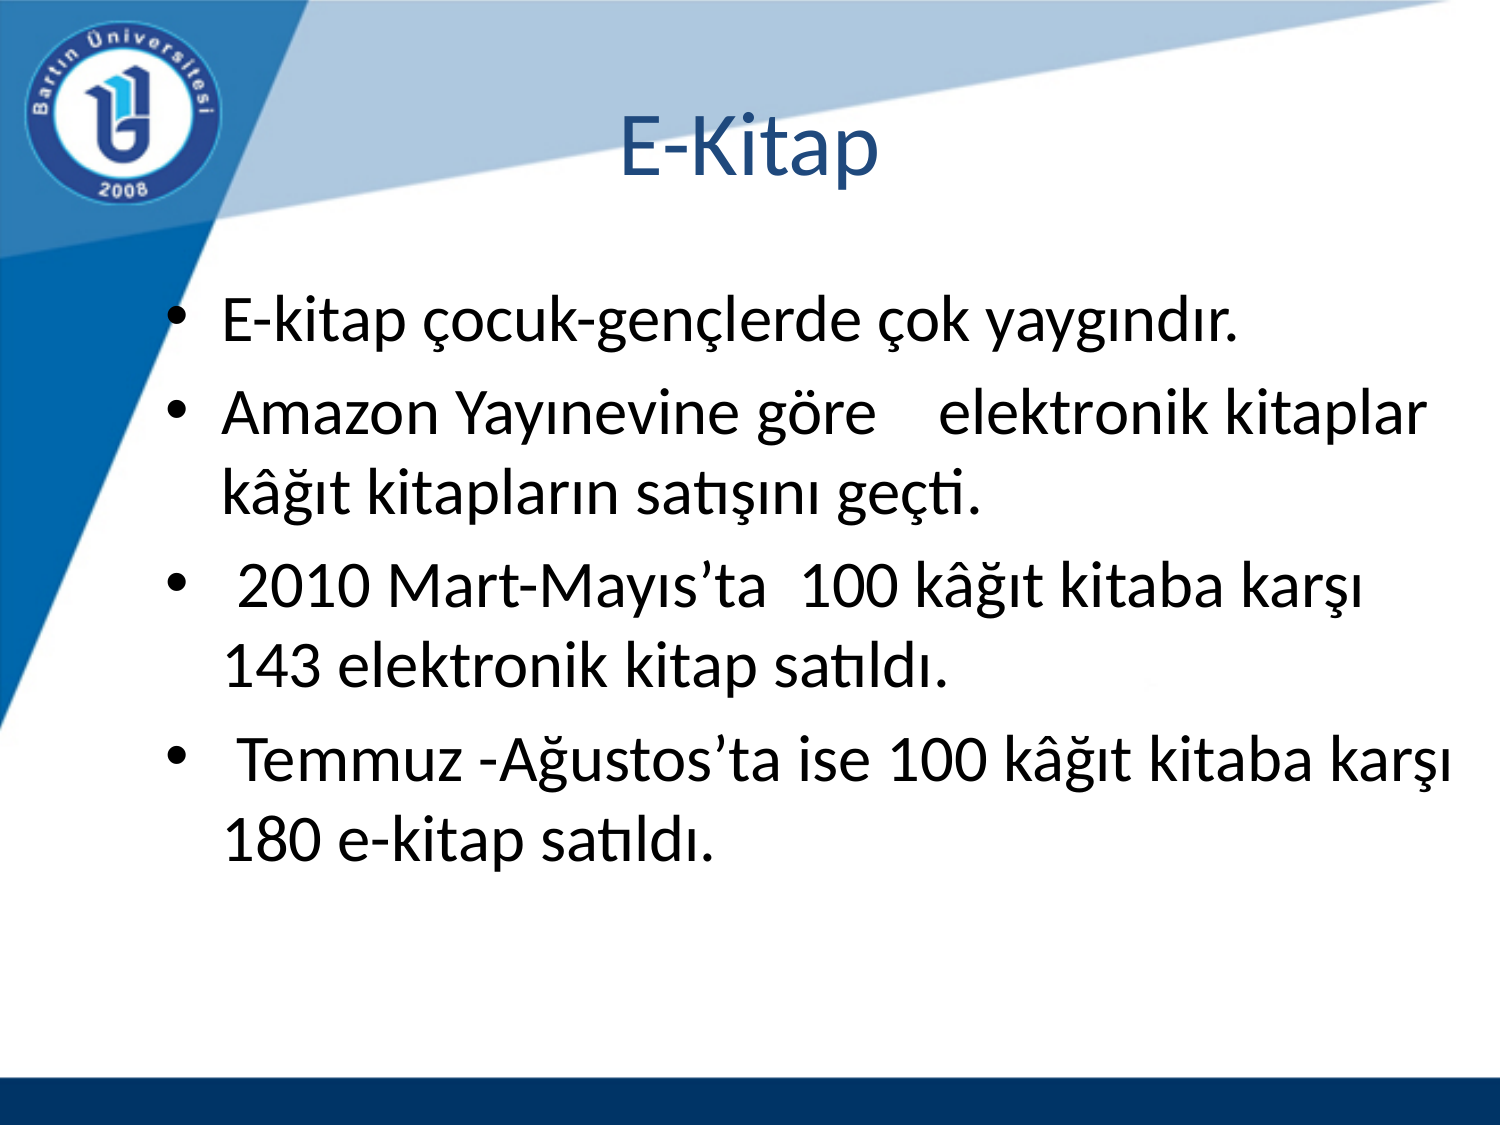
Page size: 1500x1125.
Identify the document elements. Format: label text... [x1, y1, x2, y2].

title E-Kitap [75, 45, 1425, 233]
picture [0, 0, 1500, 1125]
list E-kitap çocuk-gençlerde çok yaygındır. Amazon Yayınevine göre elektronik kitaplar kâğıt kitapların satışını geçti. 2010 Mart-Mayıs’ta 100 kâğıt kitaba karşı 143 elektronik kitap satıldı. Temmuz -Ağustos’ta ise 100 kâğıt kitaba karşı 180 e-kitap satıldı. [150, 267, 1500, 1010]
